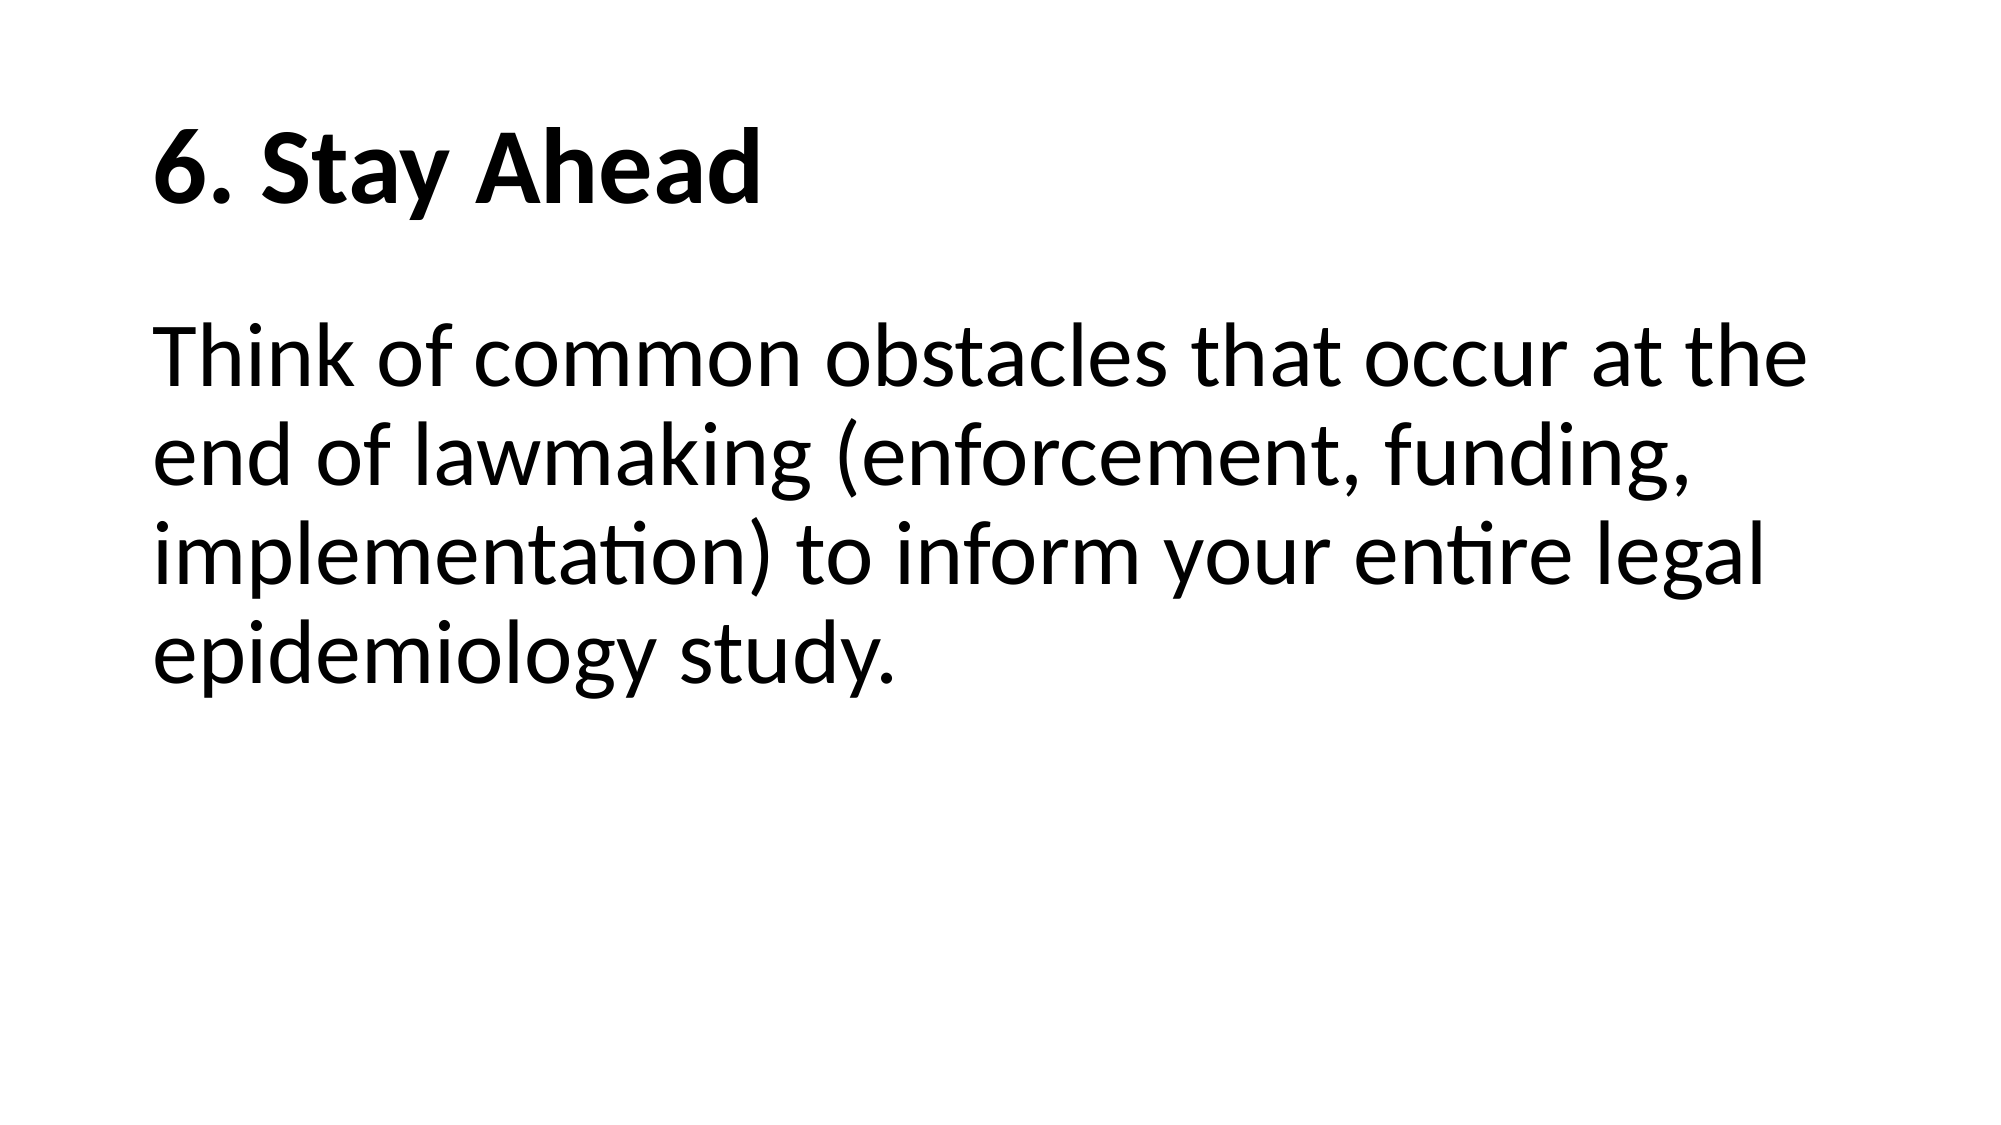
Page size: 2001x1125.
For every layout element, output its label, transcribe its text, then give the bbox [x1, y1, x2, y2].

list Think of common obstacles that occur at the end of lawmaking (enforcement, funding, implementation) to inform your entire legal epidemiology study. [137, 299, 1863, 1014]
title 6. Stay Ahead [137, 59, 1863, 278]
